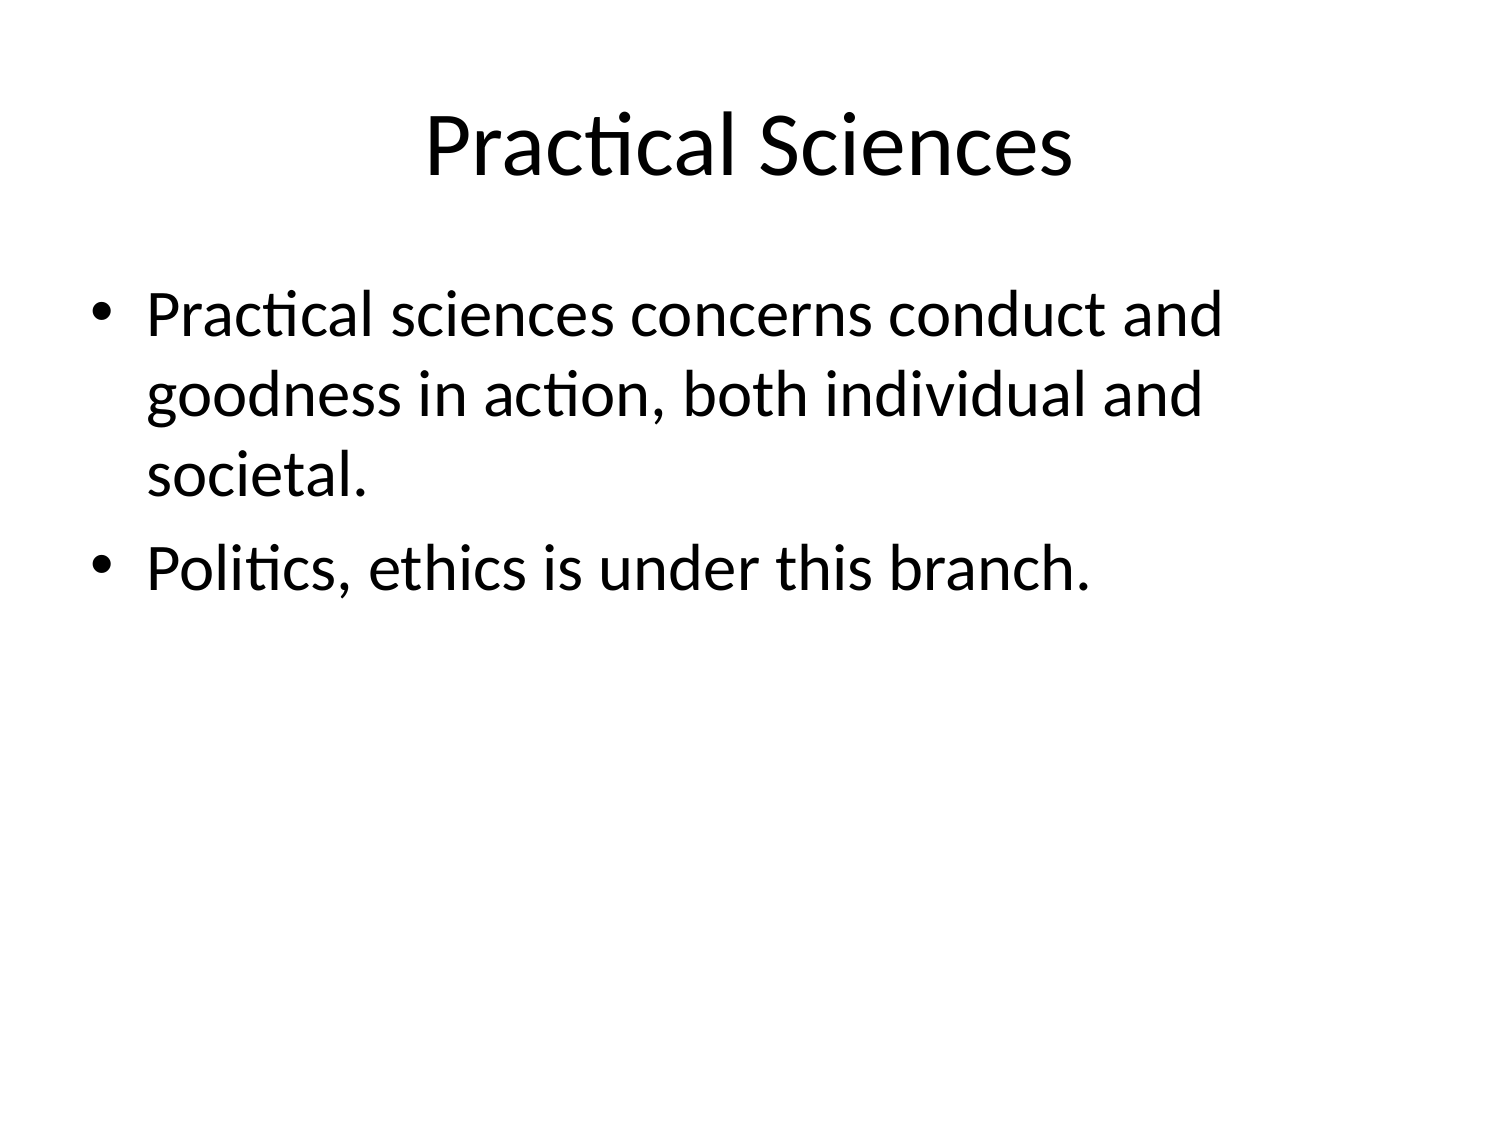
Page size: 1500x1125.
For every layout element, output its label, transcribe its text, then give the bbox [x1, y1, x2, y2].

title Practical Sciences [75, 45, 1425, 233]
list Practical sciences concerns conduct and goodness in action, both individual and societal. Politics, ethics is under this branch. [75, 262, 1425, 1005]
